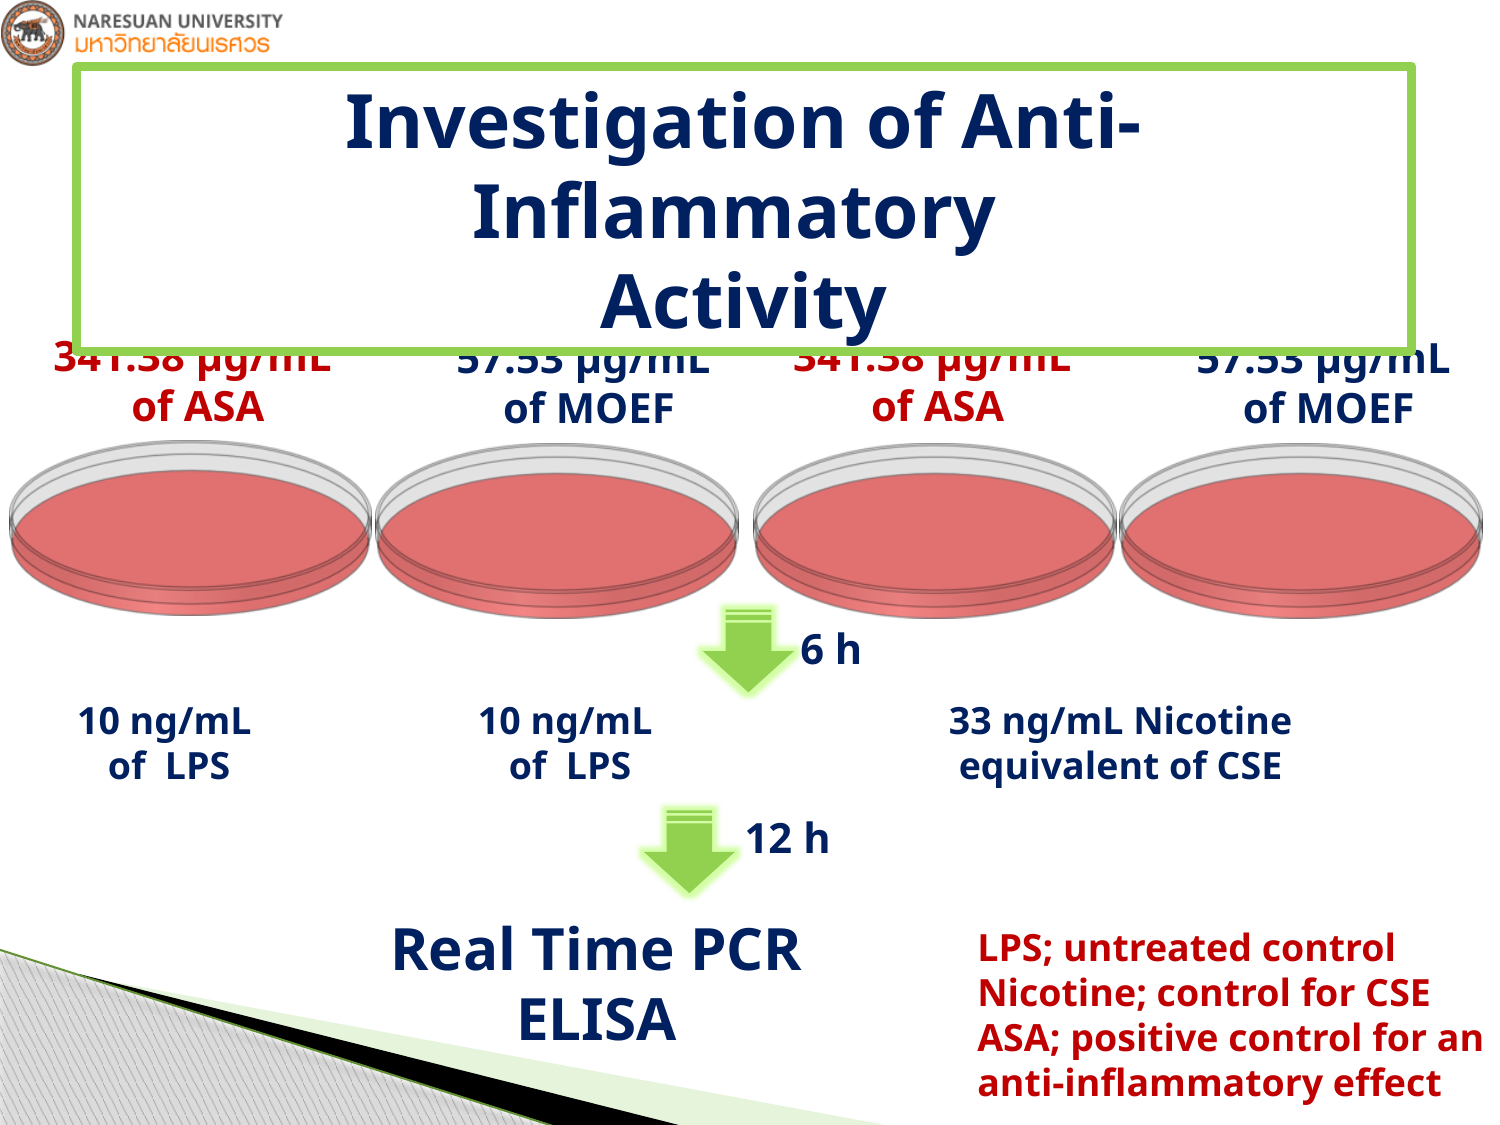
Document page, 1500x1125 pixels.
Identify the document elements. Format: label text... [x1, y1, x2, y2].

text_box LPS; untreated control Nicotine; control for CSE ASA; positive control for an anti-inflammatory effect [962, 916, 1500, 1125]
picture [753, 443, 1117, 619]
text_box 12 h [729, 803, 846, 869]
text_box 57.53 μg/mL of MOEF [441, 356, 737, 440]
picture [375, 443, 739, 619]
text_box 341.38 μg/mL of ASA [778, 356, 1087, 438]
text_box [698, 620, 785, 697]
text_box 33 ng/mL Nicotine equivalent of CSE [934, 689, 1318, 794]
text_box Real Time PCR ELISA [289, 904, 904, 1060]
picture [0, 0, 286, 67]
picture [9, 440, 373, 617]
text_box 57.53 μg/mL of MOEF [1181, 324, 1477, 440]
text_box 10 ng/mL of LPS [62, 689, 277, 794]
picture [1119, 443, 1483, 619]
text_box [639, 806, 729, 898]
text_box Investigation of Anti-Inflammatory Activity [72, 62, 1416, 356]
text_box 10 ng/mL of LPS [463, 689, 678, 794]
text_box 341.38 μg/mL of ASA [38, 322, 347, 438]
text_box 6 h [785, 630, 878, 680]
